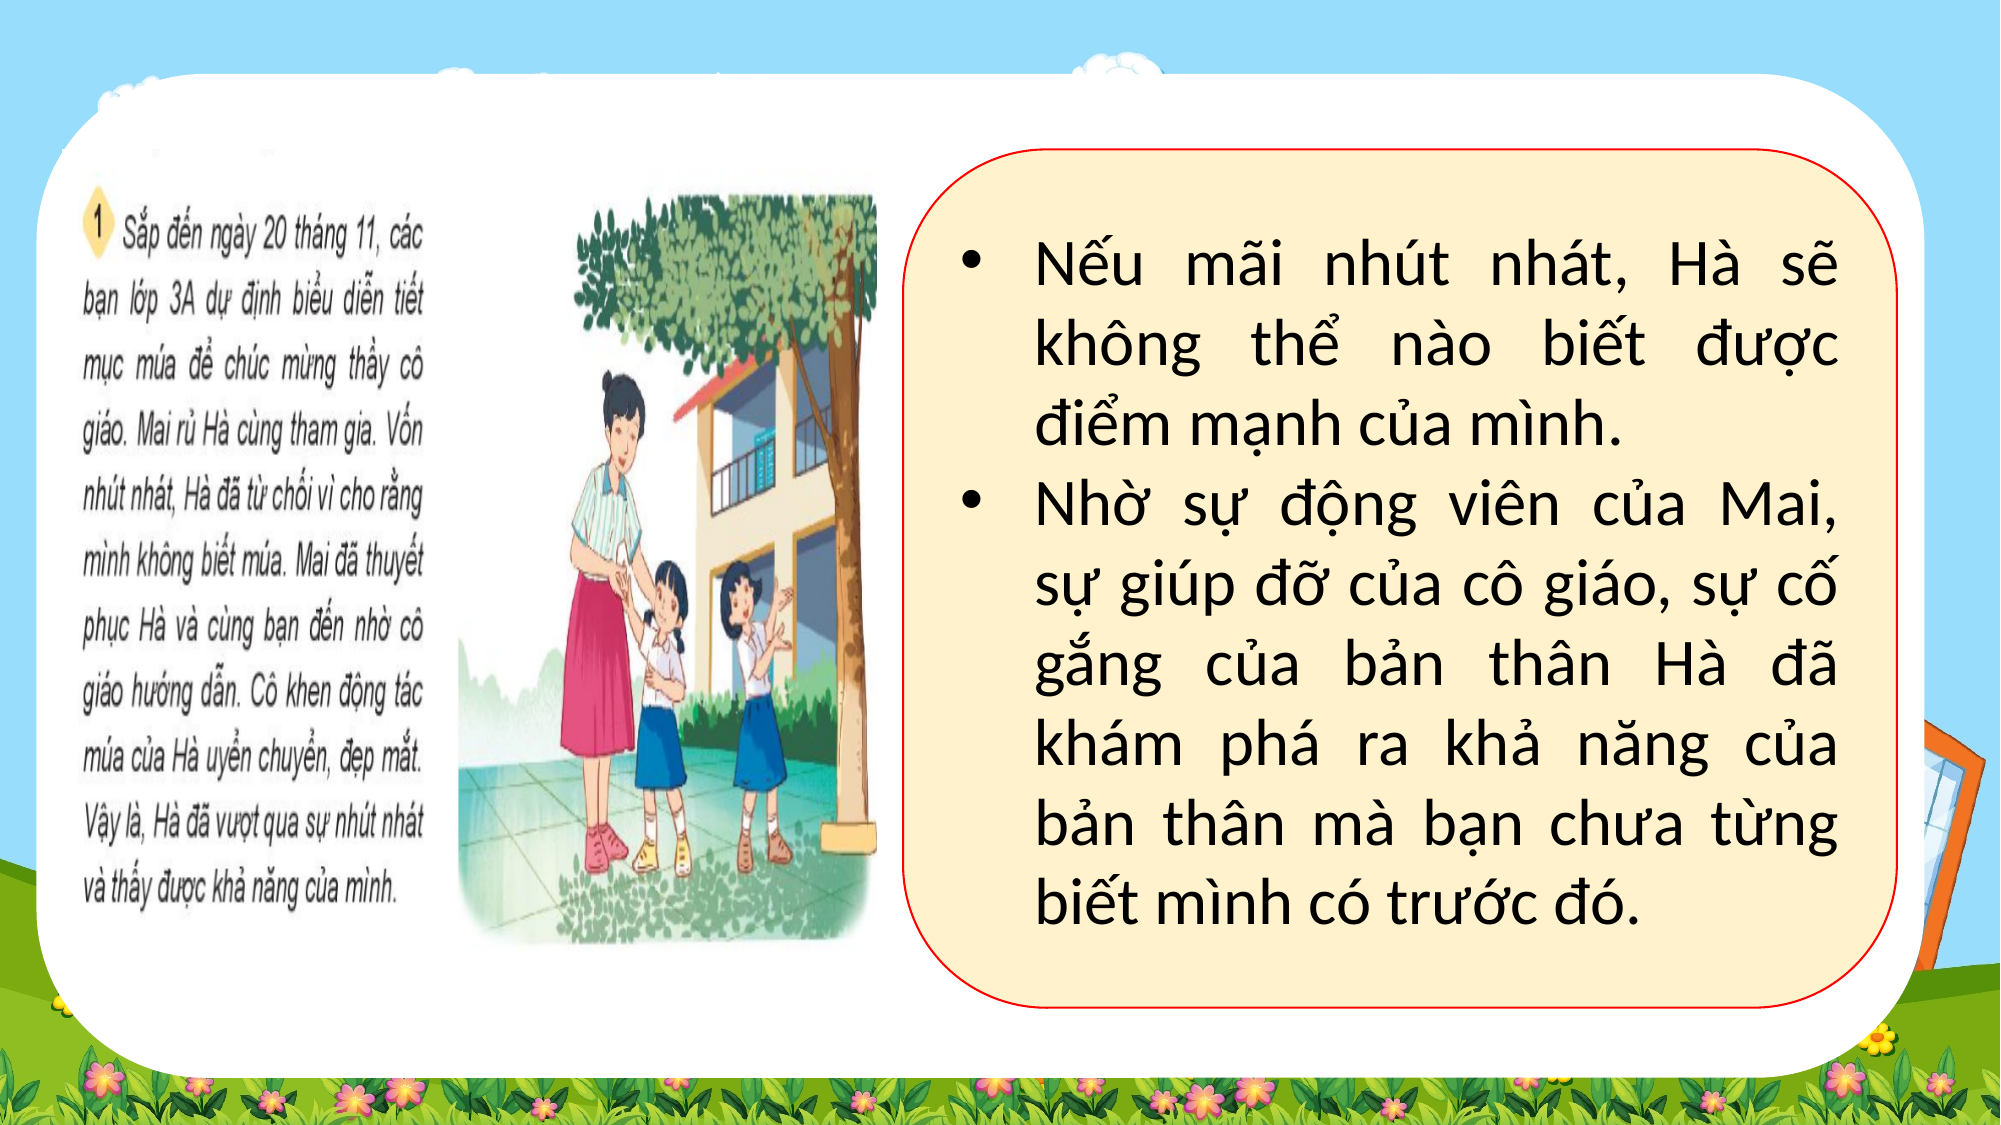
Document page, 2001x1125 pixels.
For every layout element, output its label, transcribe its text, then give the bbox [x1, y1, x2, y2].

text_box [36, 73, 1925, 1078]
picture [0, 0, 2000, 1125]
text_box Nếu mãi nhút nhát, Hà sẽ không thể nào biết được điểm mạnh của mình. Nhờ sự động viên của Mai, sự giúp đỡ của cô giáo, sự cố gắng của bản thân Hà đã khám phá ra khả năng của bản thân mà bạn chưa từng biết mình có trước đó. [902, 148, 1898, 1009]
